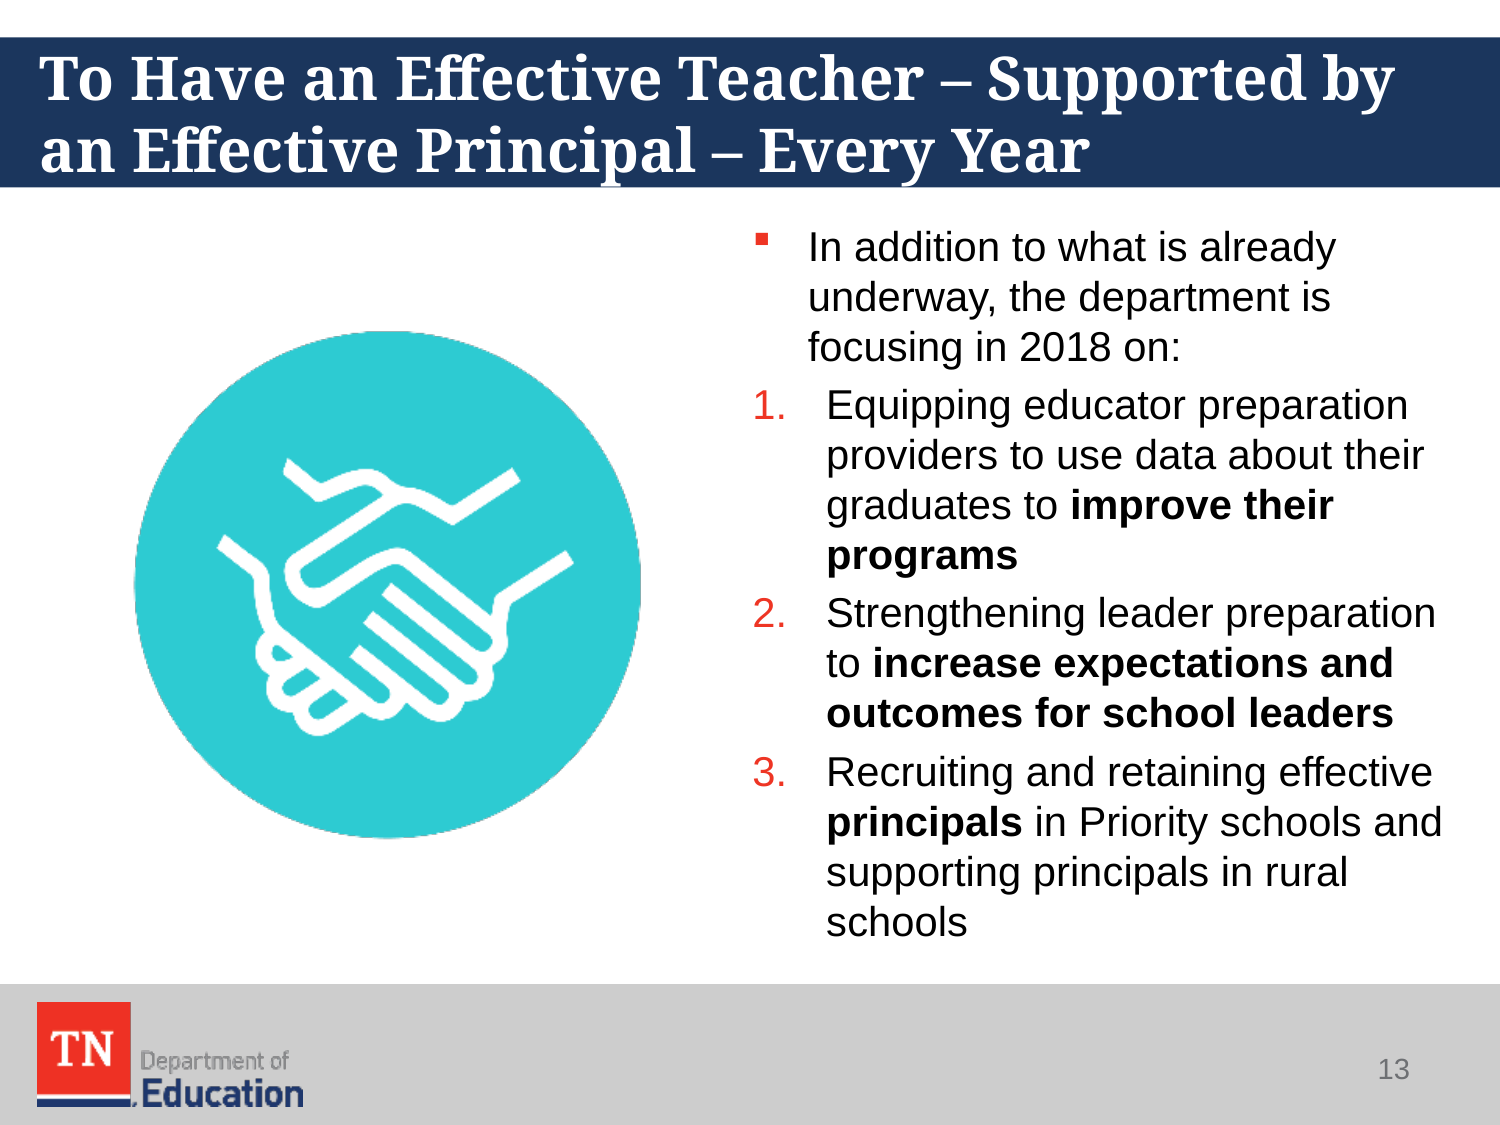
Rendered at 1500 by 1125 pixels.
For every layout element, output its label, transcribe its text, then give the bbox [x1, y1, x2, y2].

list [49, 246, 725, 922]
list In addition to what is already underway, the department is focusing in 2018 on: Equipping educator preparation providers to use data about their graduates to improve their programs Strengthening leader preparation to increase expectations and outcomes for school leaders Recruiting and retaining effective principals in Priority schools and supporting principals in rural schools [737, 212, 1463, 988]
title To Have an Effective Teacher – Supported by an Effective Principal – Every Year [24, 37, 1475, 188]
slide_number 13 [1350, 1042, 1425, 1103]
picture [37, 1002, 303, 1107]
